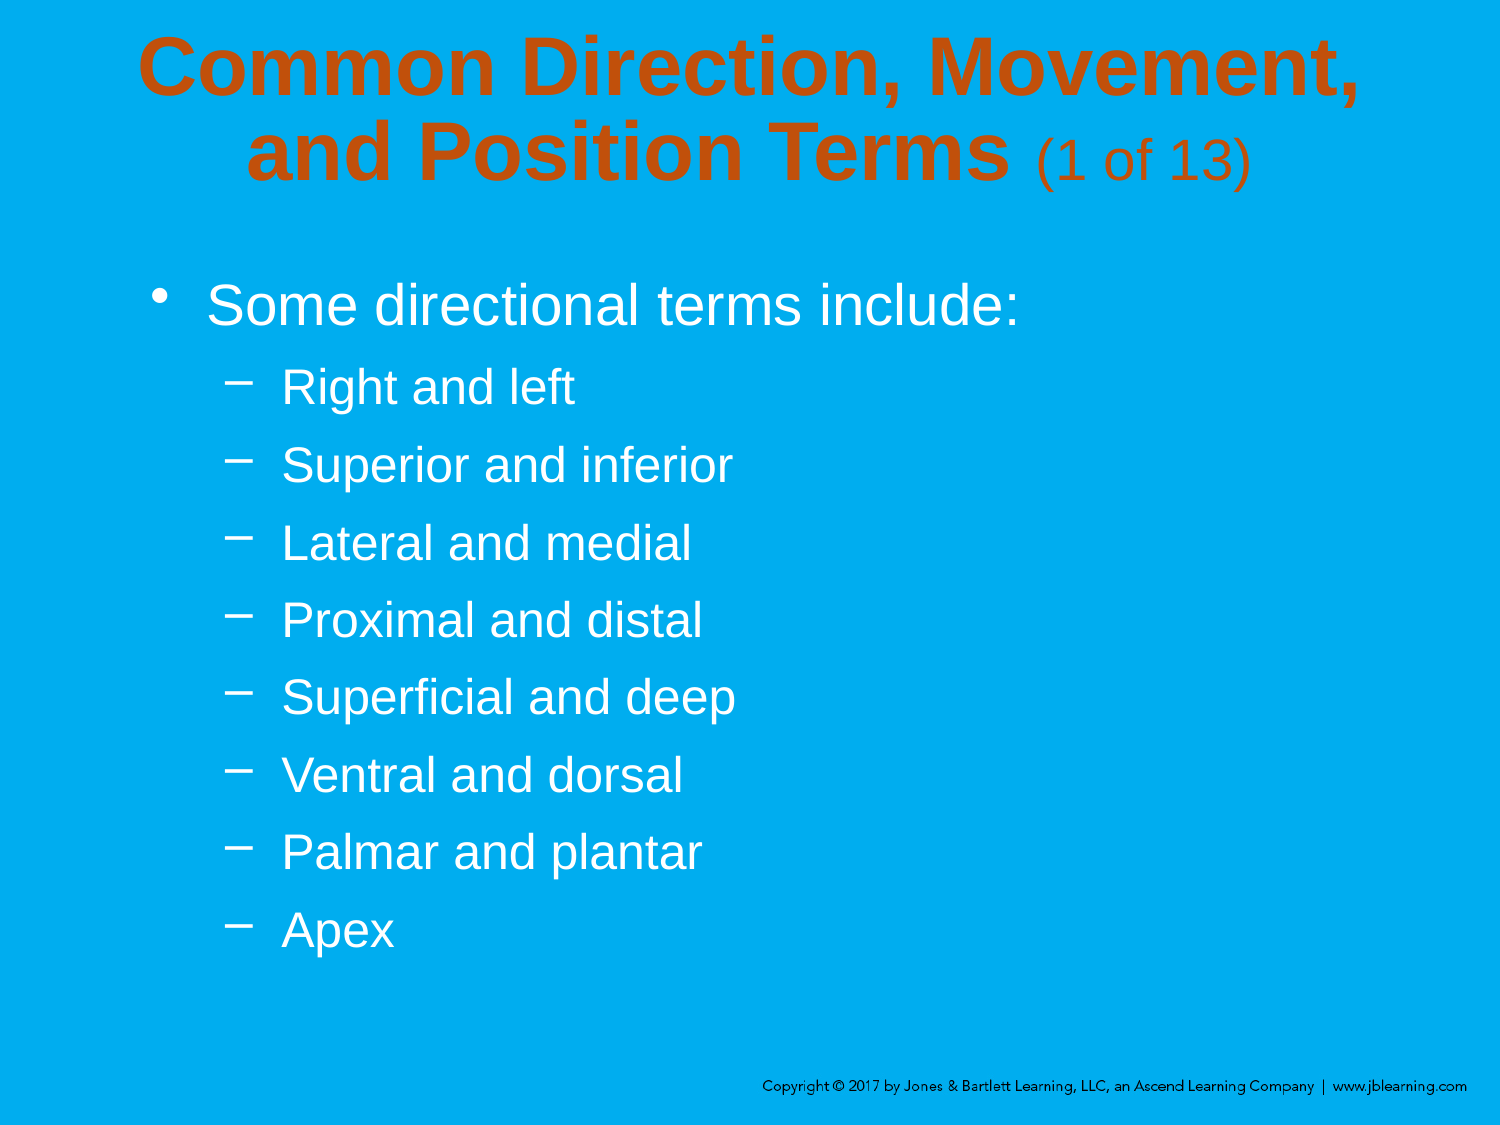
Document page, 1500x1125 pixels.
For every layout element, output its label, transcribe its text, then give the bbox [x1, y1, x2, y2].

title Common Direction, Movement, and Position Terms (1 of 13) [112, 37, 1388, 188]
list Some directional terms include: Right and left Superior and inferior Lateral and medial Proximal and distal Superficial and deep Ventral and dorsal Palmar and plantar Apex [111, 236, 1389, 1027]
